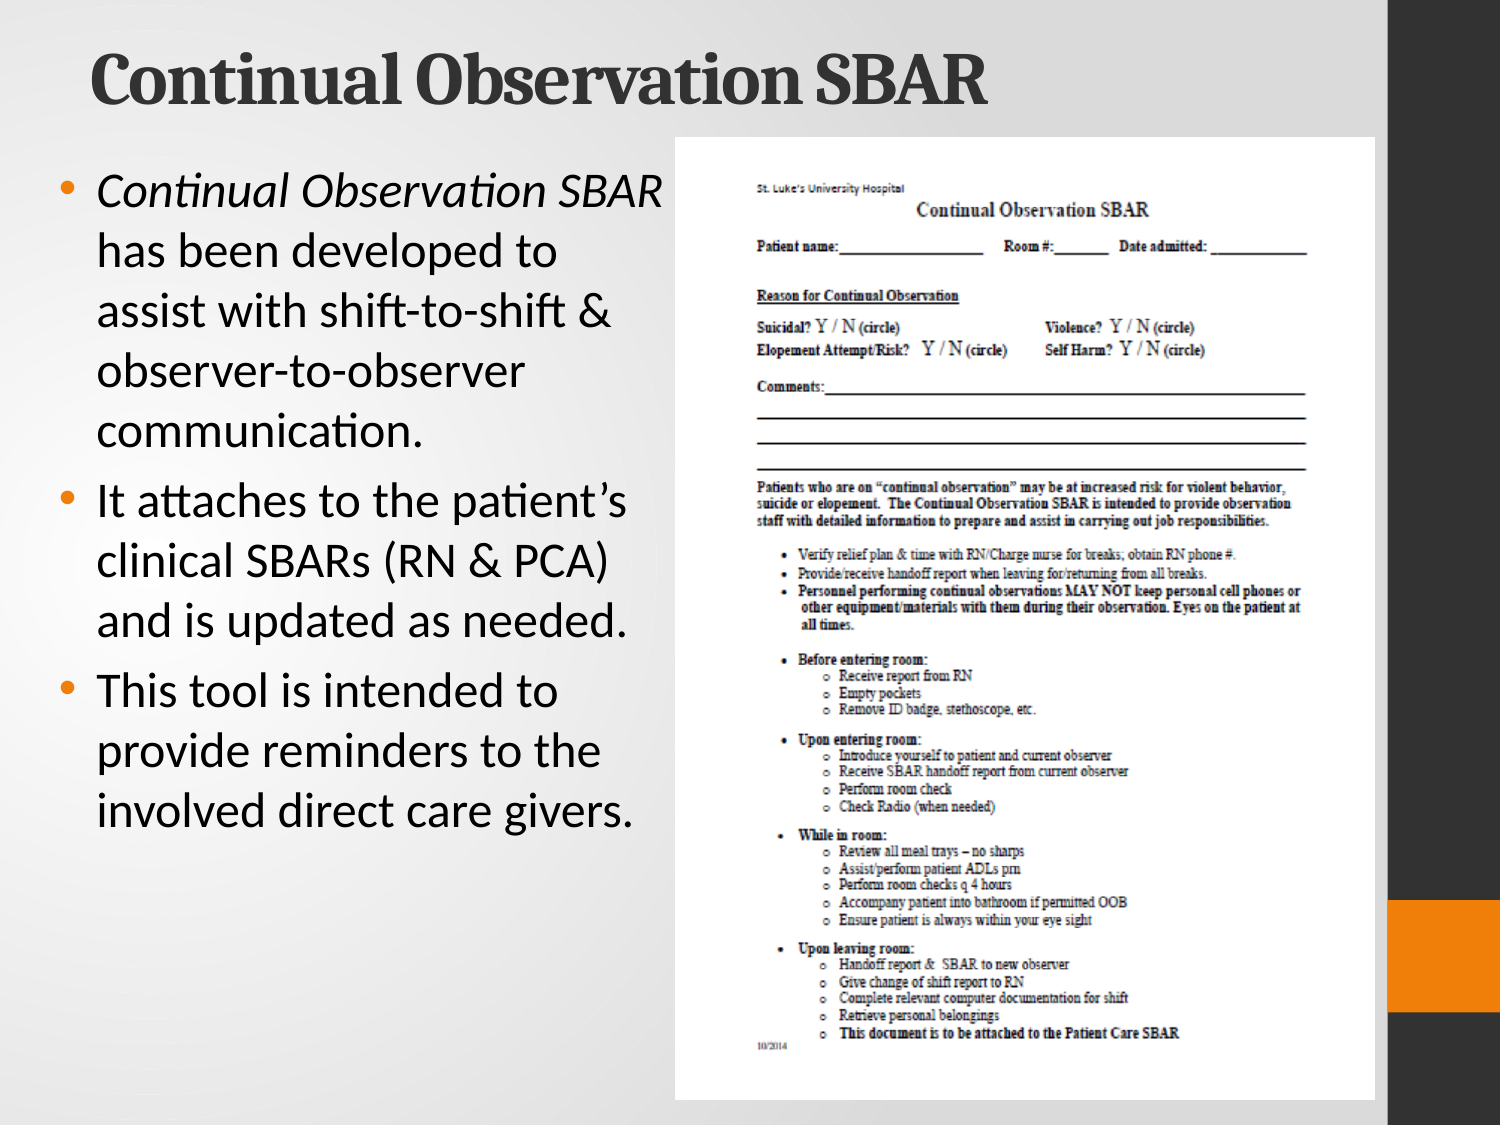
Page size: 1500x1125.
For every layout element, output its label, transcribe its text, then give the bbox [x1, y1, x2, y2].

title Continual Observation SBAR [75, 24, 1325, 125]
list Continual Observation SBAR has been developed to assist with shift-to-shift & observer-to-observer communication. It attaches to the patient’s clinical SBARs (RN & PCA) and is updated as needed. This tool is intended to provide reminders to the involved direct care givers. [24, 149, 671, 1005]
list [674, 136, 1376, 1101]
